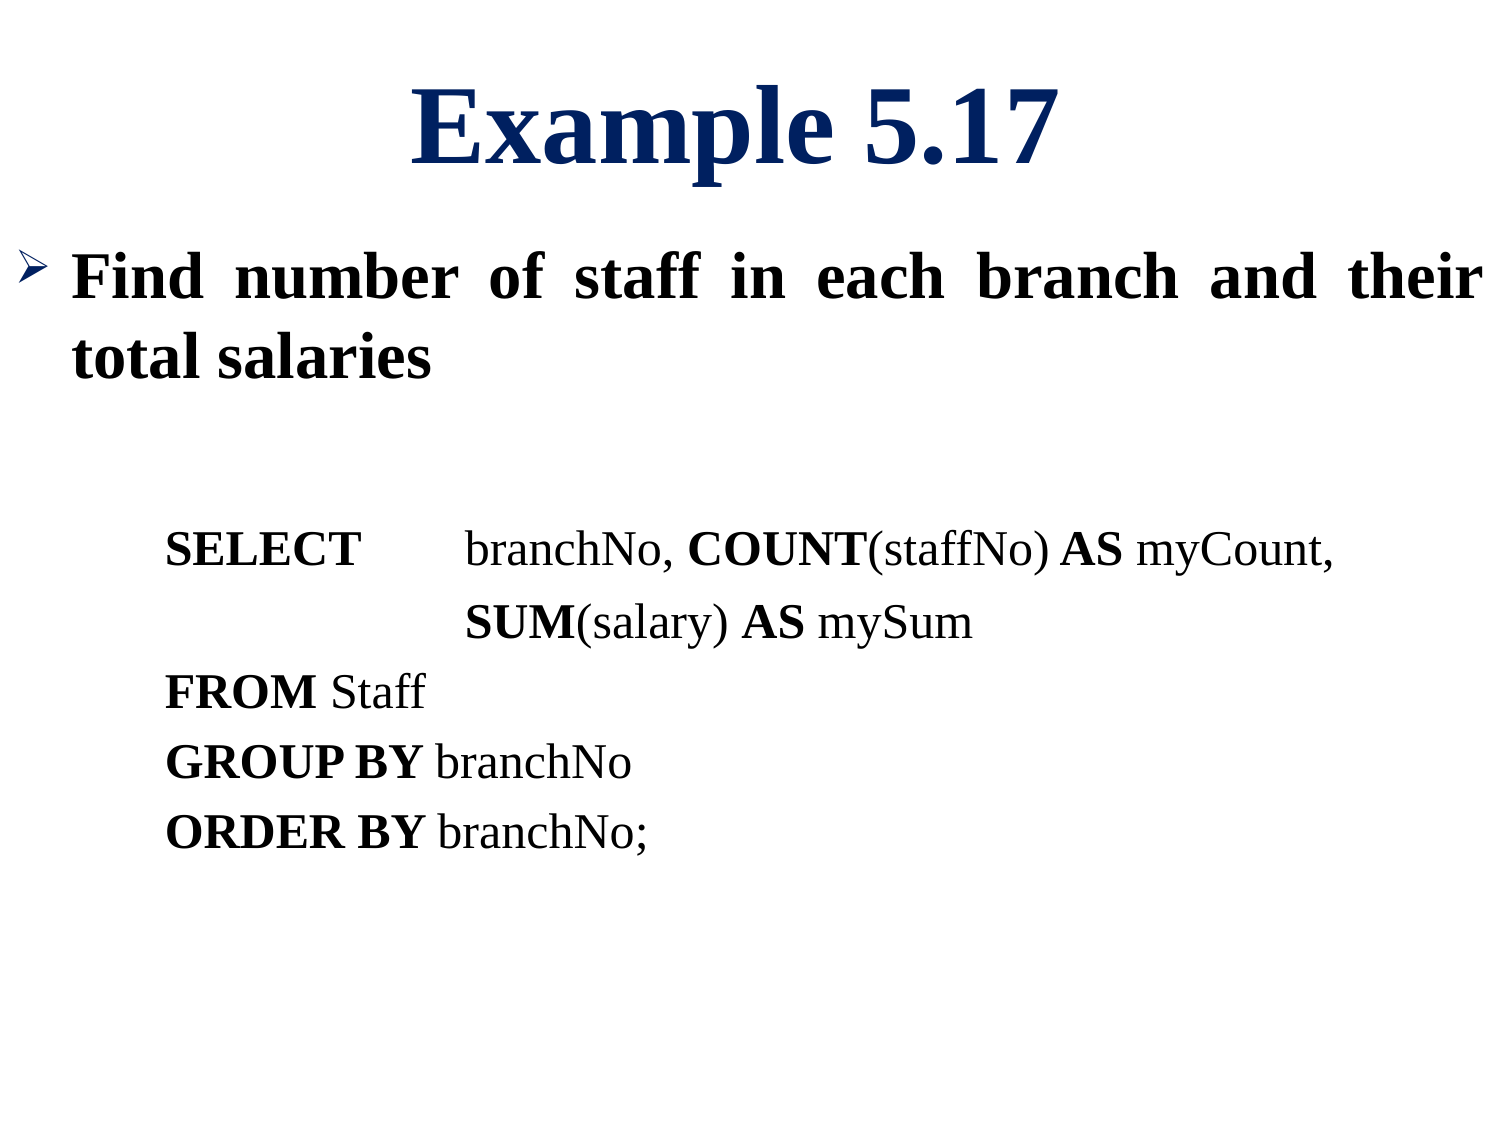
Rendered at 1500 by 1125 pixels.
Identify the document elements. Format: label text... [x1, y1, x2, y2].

text_box Find number of staff in each branch and their total salaries SELECT branchNo, COUNT(staffNo) AS myCount, SUM(salary) AS mySum FROM Staff GROUP BY branchNo ORDER BY branchNo; [0, 224, 1500, 1125]
title Example 5.17 [0, 37, 1500, 200]
